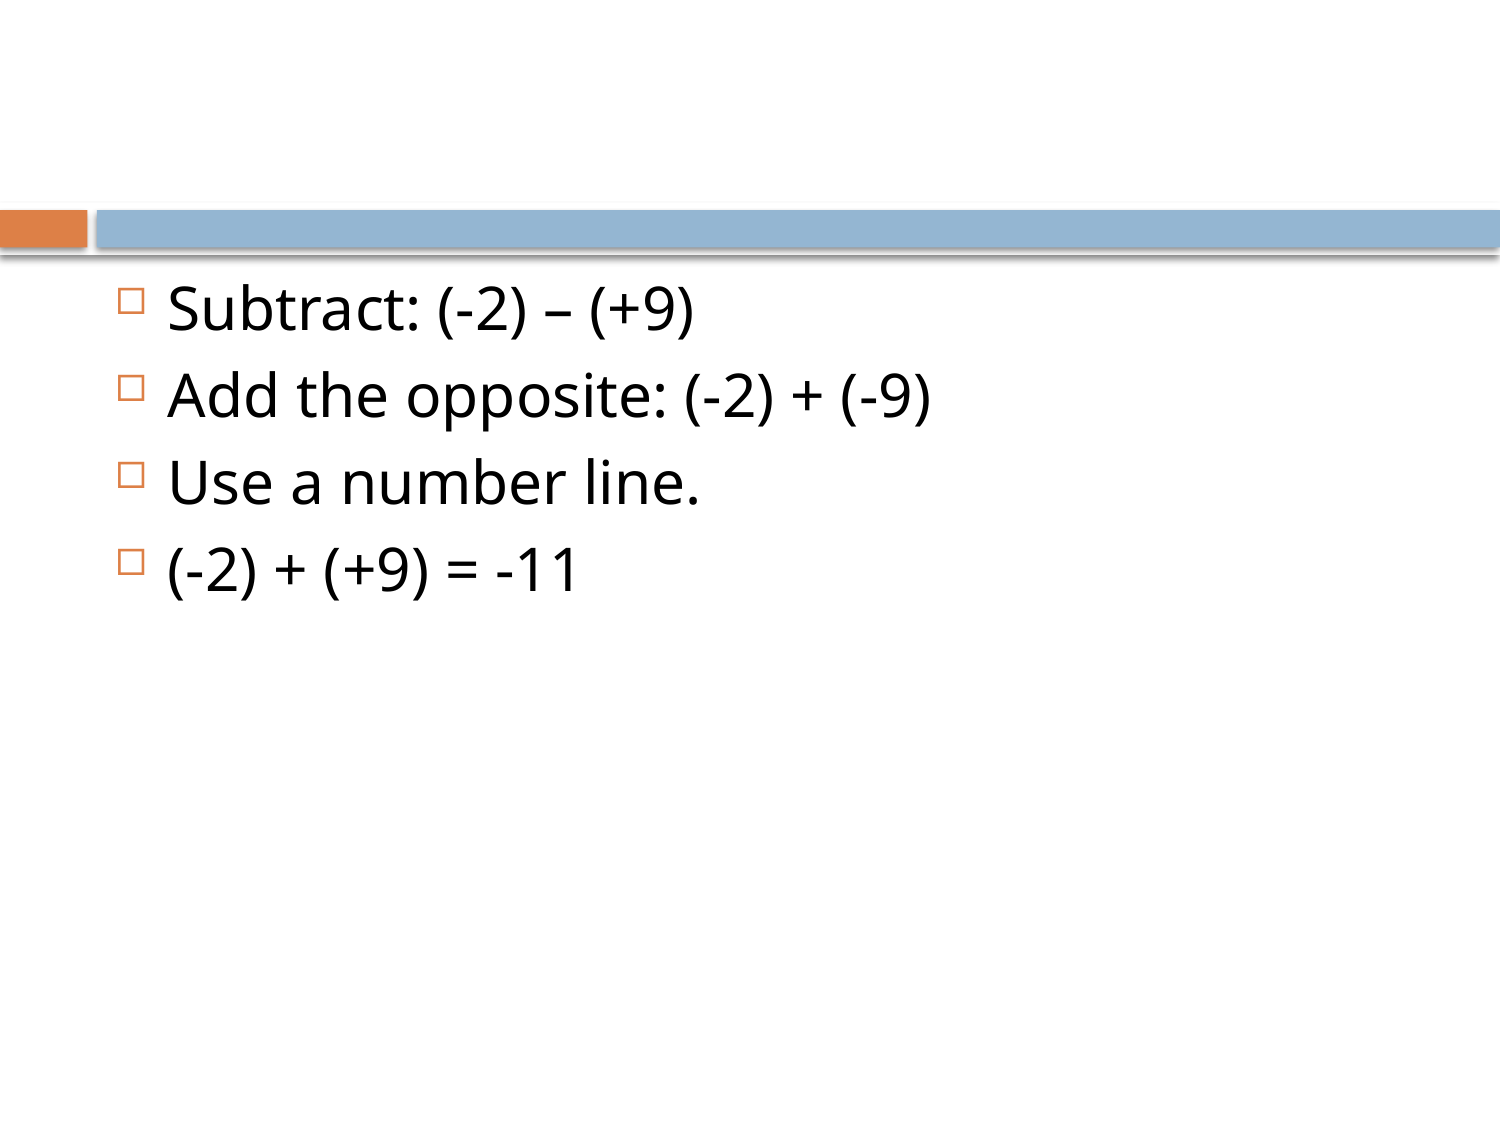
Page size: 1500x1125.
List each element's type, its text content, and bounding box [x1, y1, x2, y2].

list Subtract: (-2) – (+9) Add the opposite: (-2) + (-9) Use a number line. (-2) + (+9) = -11 [100, 262, 1438, 1000]
